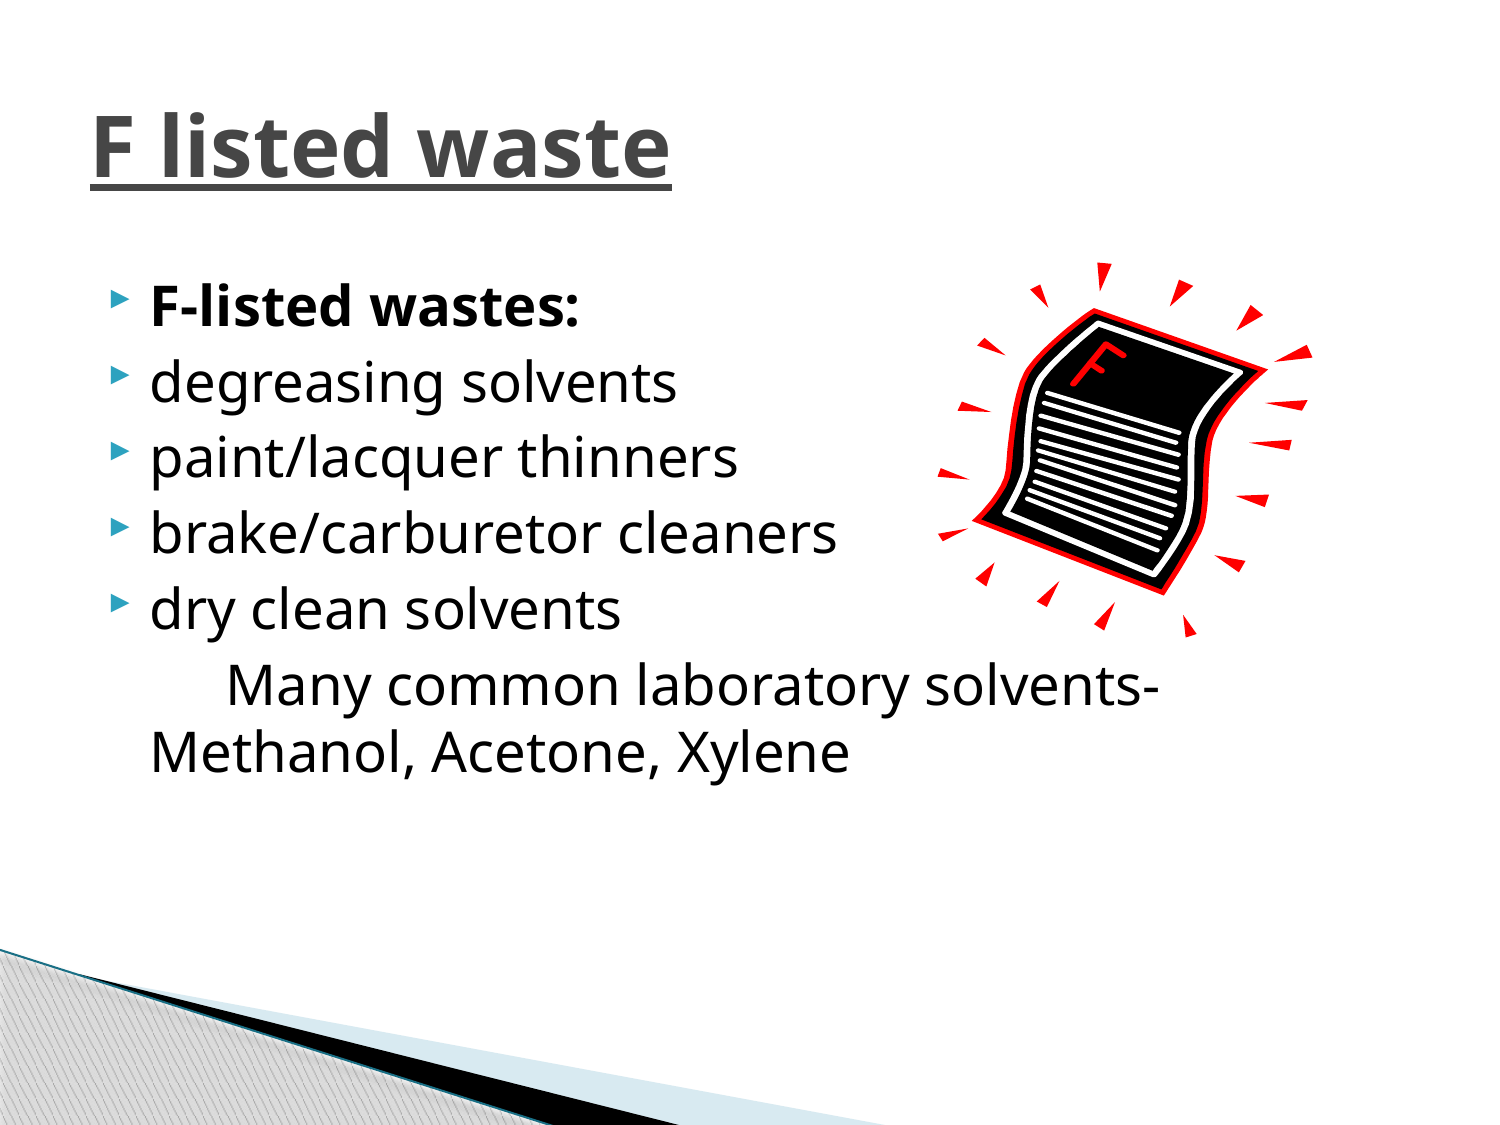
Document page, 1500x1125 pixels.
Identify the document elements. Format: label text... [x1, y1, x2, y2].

list F-listed wastes: degreasing solvents paint/lacquer thinners brake/carburetor cleaners dry clean solvents Many common laboratory solvents- Methanol, Acetone, Xylene [75, 262, 1425, 1063]
picture [937, 262, 1313, 638]
title F listed waste [75, 50, 1425, 238]
